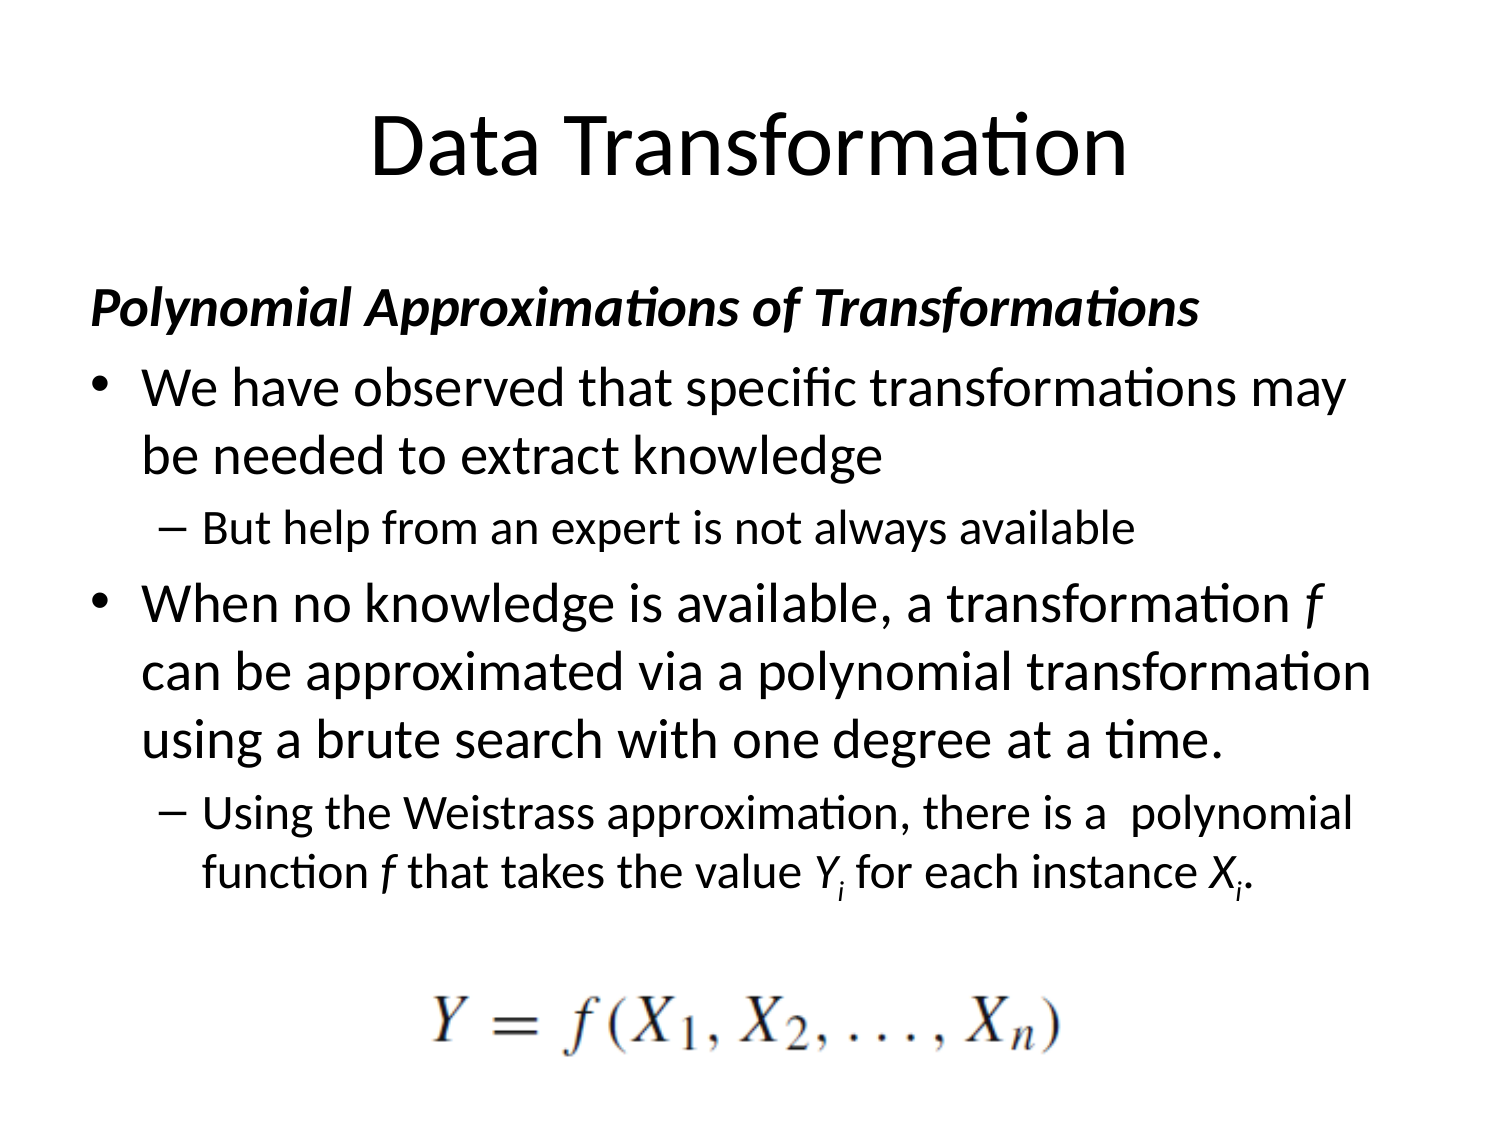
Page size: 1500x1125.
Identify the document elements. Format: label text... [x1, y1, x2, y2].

list Polynomial Approximations of Transformations We have observed that specific transformations may be needed to extract knowledge But help from an expert is not always available When no knowledge is available, a transformation f can be approximated via a polynomial transformation using a brute search with one degree at a time. Using the Weistrass approximation, there is a polynomial function f that takes the value Yi for each instance Xi . [75, 262, 1425, 1005]
picture [374, 984, 1067, 1061]
title Data Transformation [75, 45, 1425, 233]
